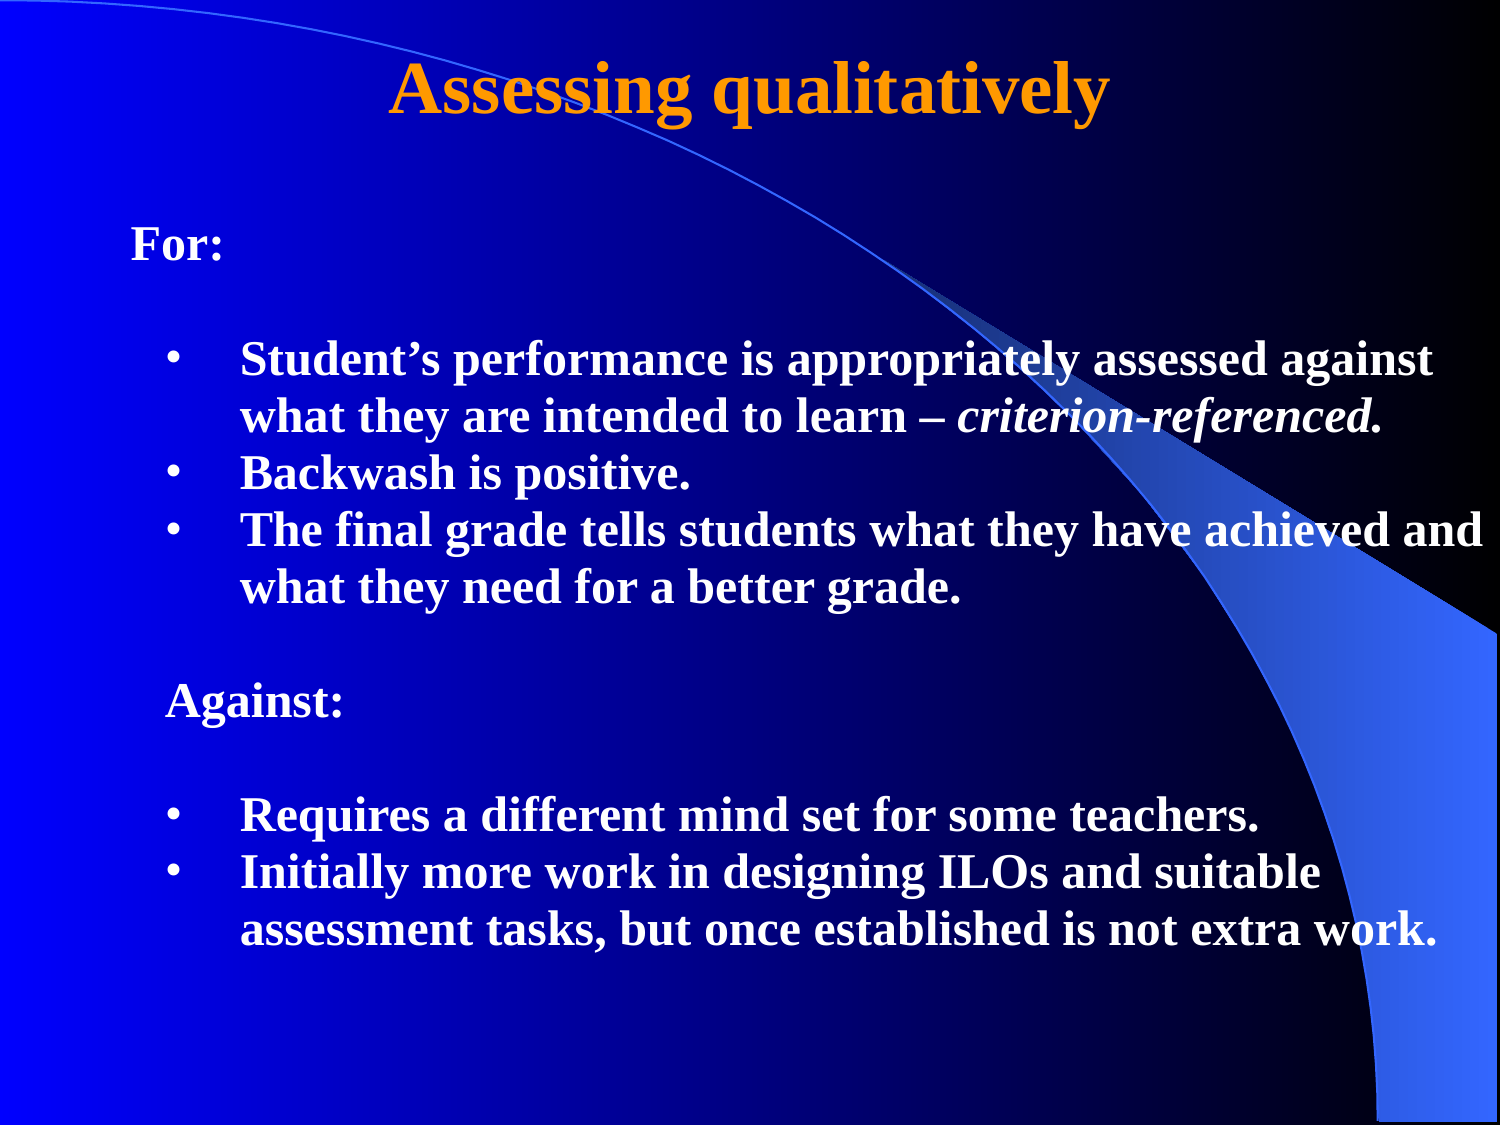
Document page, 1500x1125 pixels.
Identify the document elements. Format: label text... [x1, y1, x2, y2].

text_box For: Student’s performance is appropriately assessed against what they are intended to learn – criterion-referenced. Backwash is positive. The final grade tells students what they have achieved and what they need for a better grade. Against: Requires a different mind set for some teachers. Initially more work in designing ILOs and suitable assessment tasks, but once established is not extra work. [0, 199, 1500, 1125]
text_box Assessing qualitatively [0, 37, 1500, 139]
